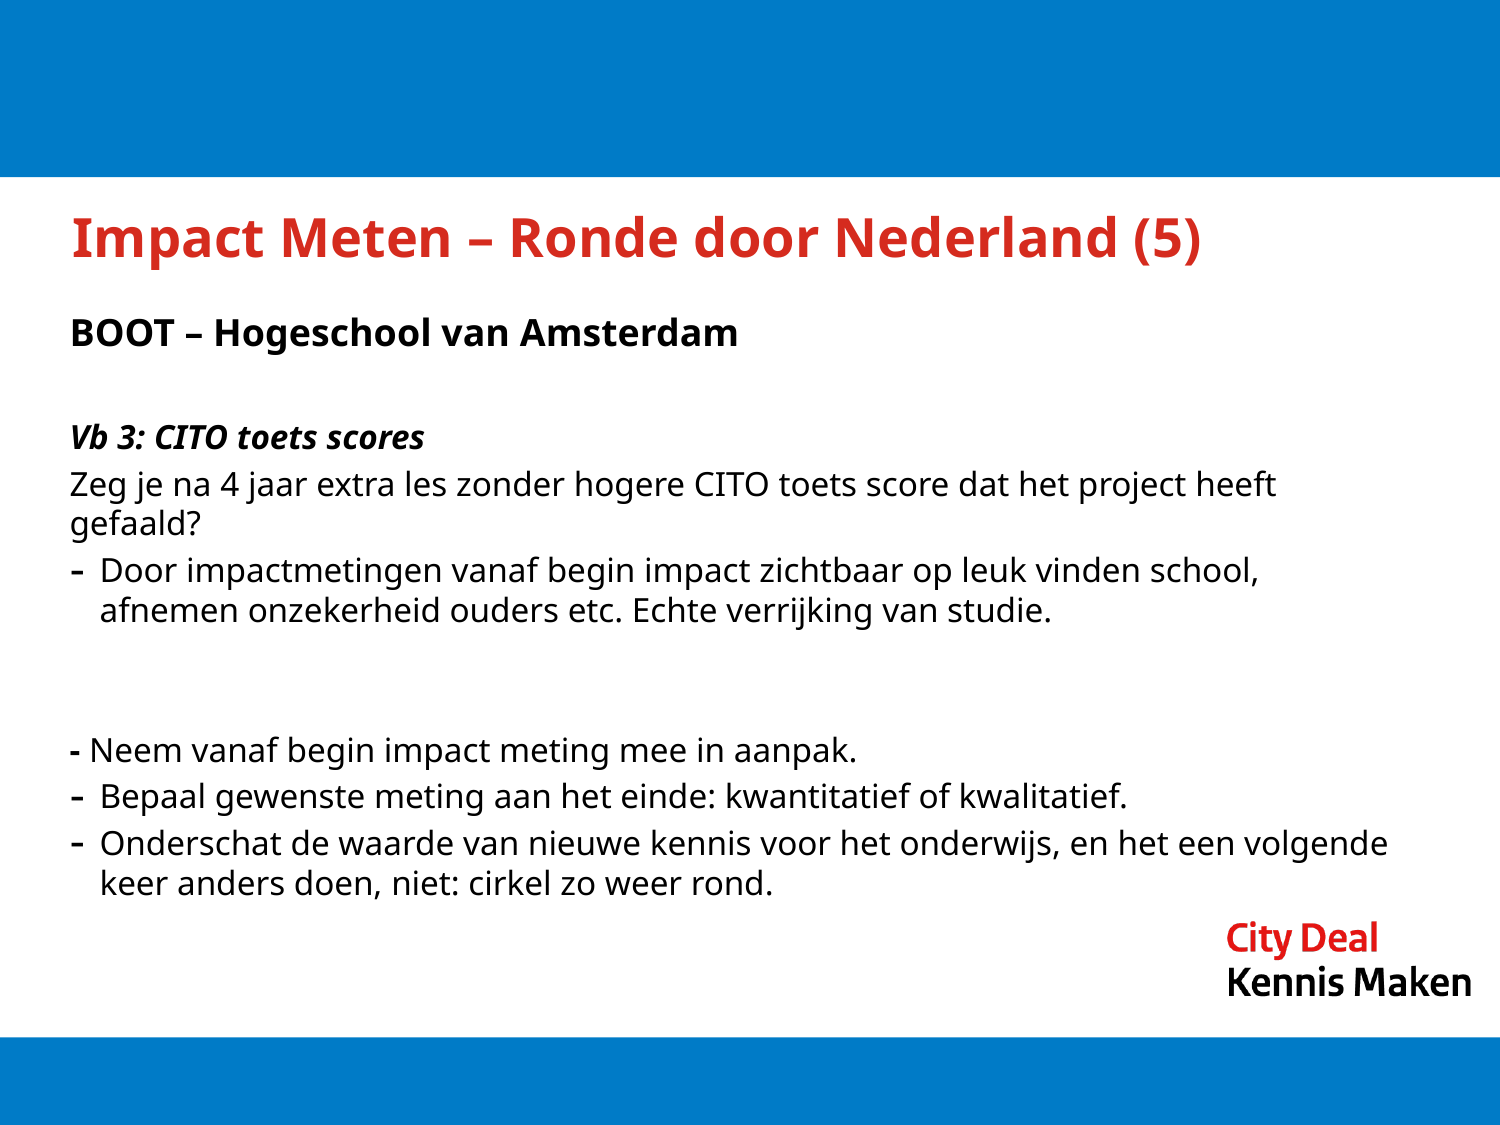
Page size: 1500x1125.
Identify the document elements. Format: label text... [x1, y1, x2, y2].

picture [1212, 901, 1483, 1021]
list BOOT – Hogeschool van Amsterdam Vb 3: CITO toets scores Zeg je na 4 jaar extra les zonder hogere CITO toets score dat het project heeft gefaald? Door impactmetingen vanaf begin impact zichtbaar op leuk vinden school, afnemen onzekerheid ouders etc. Echte verrijking van studie. - Neem vanaf begin impact meting mee in aanpak. Bepaal gewenste meting aan het einde: kwantitatief of kwalitatief. Onderschat de waarde van nieuwe kennis voor het onderwijs, en het een volgende keer anders doen, niet: cirkel zo weer rond. [57, 302, 1409, 1017]
title Impact Meten – Ronde door Nederland (5) [57, 195, 1409, 290]
